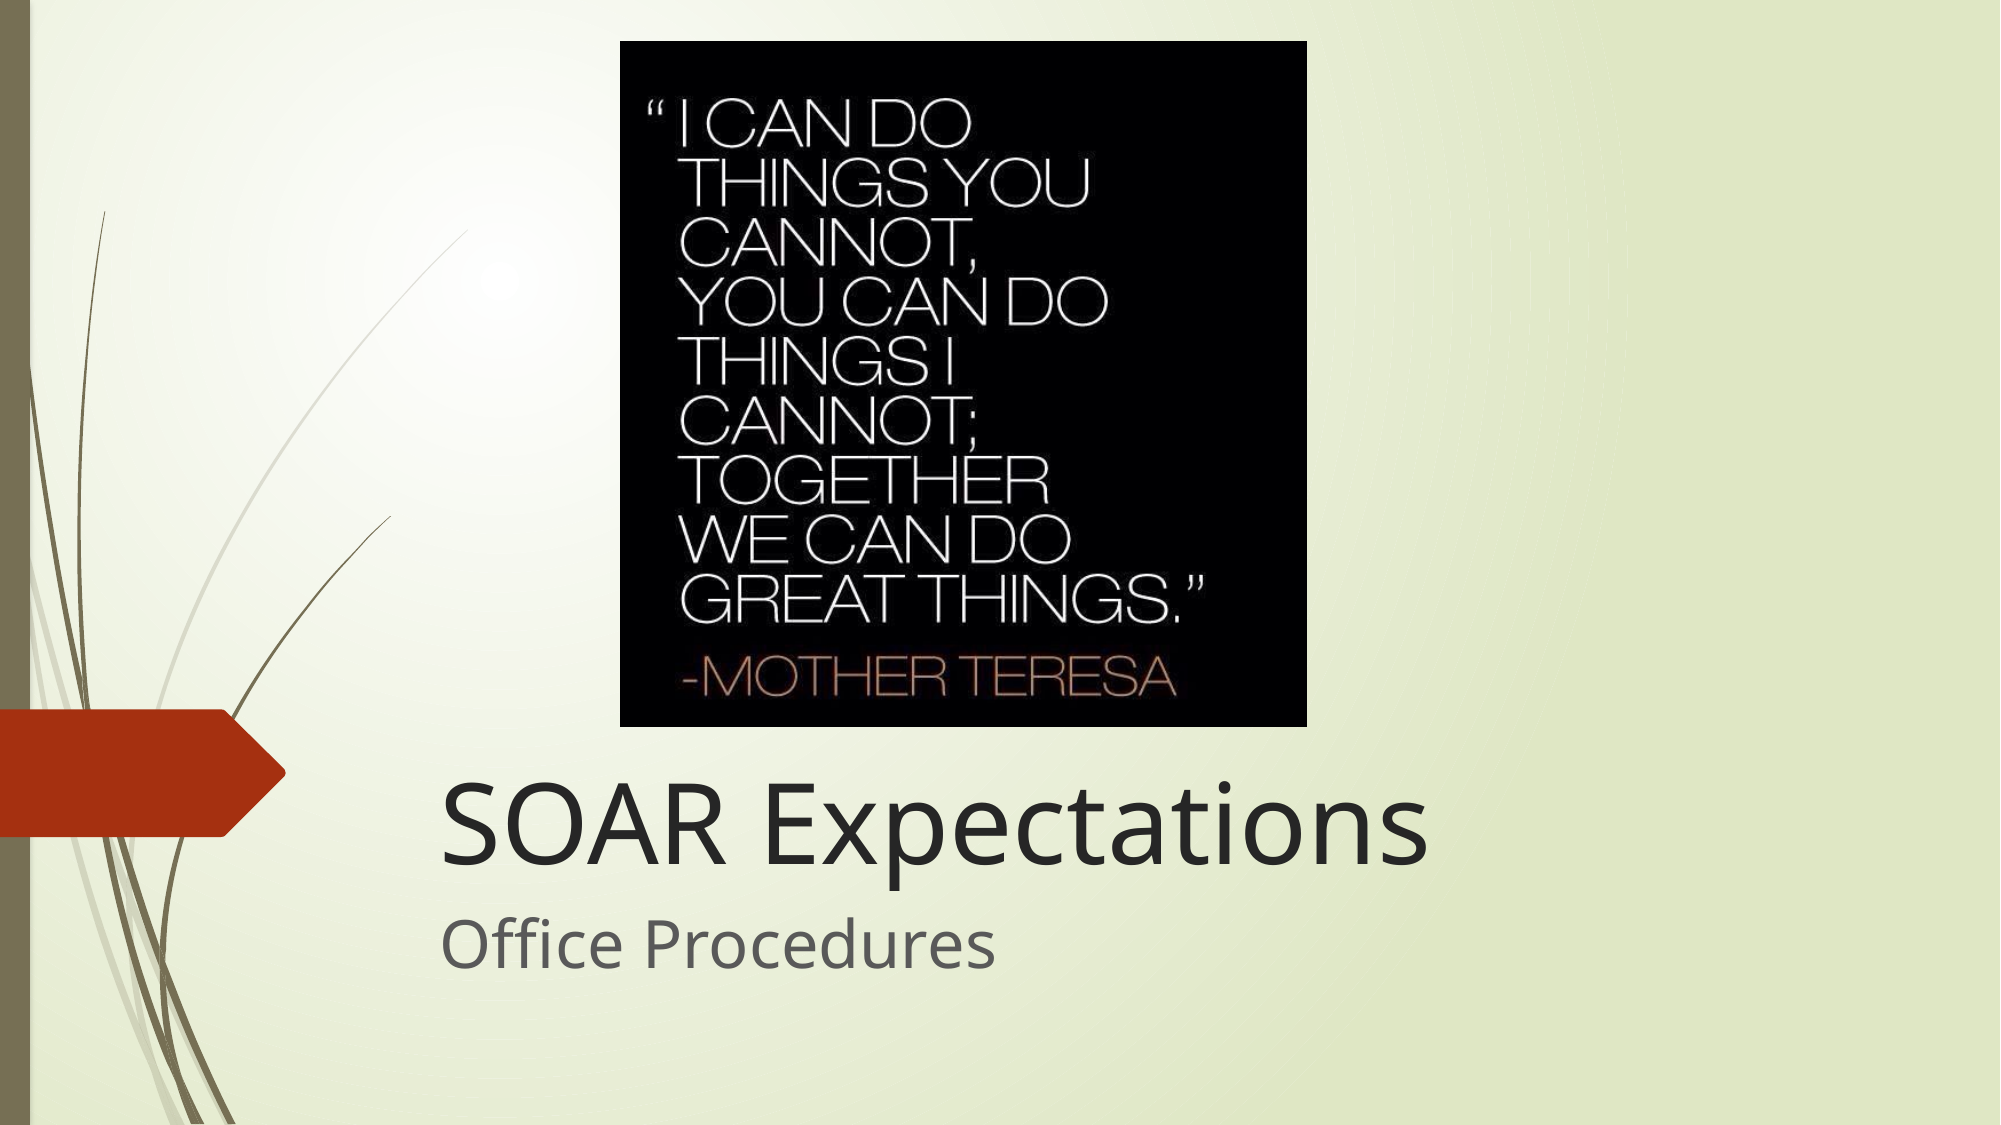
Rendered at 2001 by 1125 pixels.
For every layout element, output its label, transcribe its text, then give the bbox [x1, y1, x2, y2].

subtitle Office Procedures [424, 894, 1888, 1079]
title SOAR Expectations [424, 522, 1888, 894]
picture [620, 41, 1307, 728]
